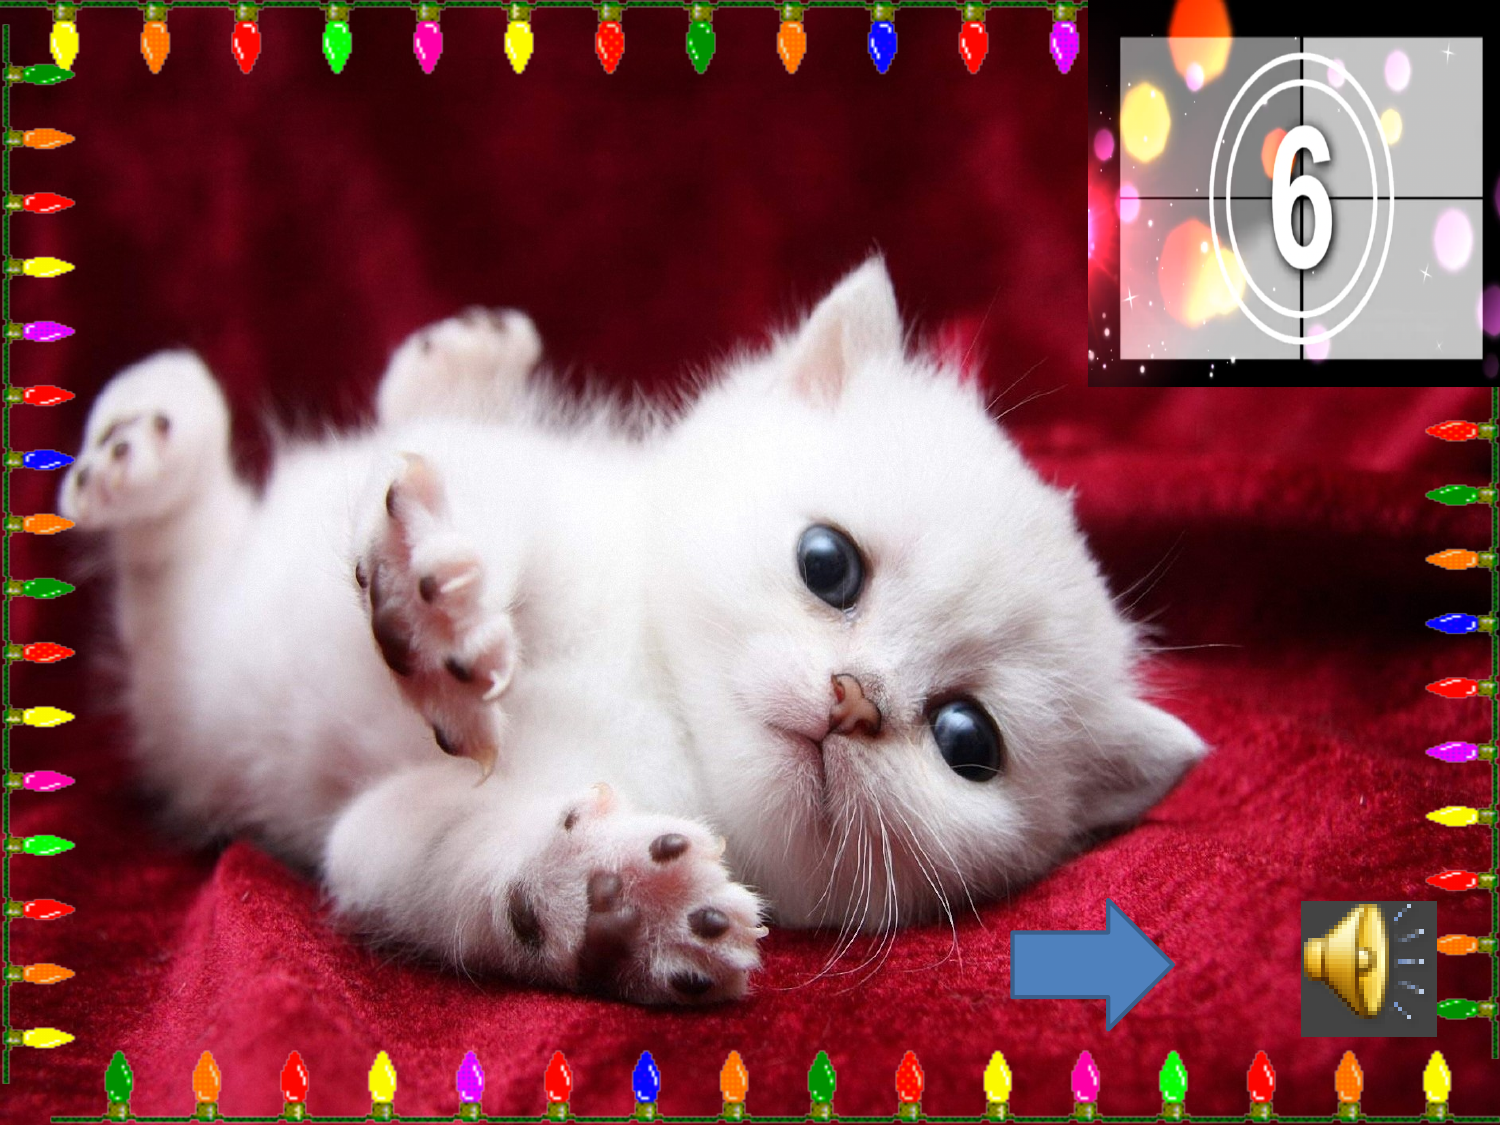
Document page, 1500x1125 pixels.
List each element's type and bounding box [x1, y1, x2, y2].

picture [0, 0, 1500, 1125]
text_box [1087, 0, 1500, 388]
